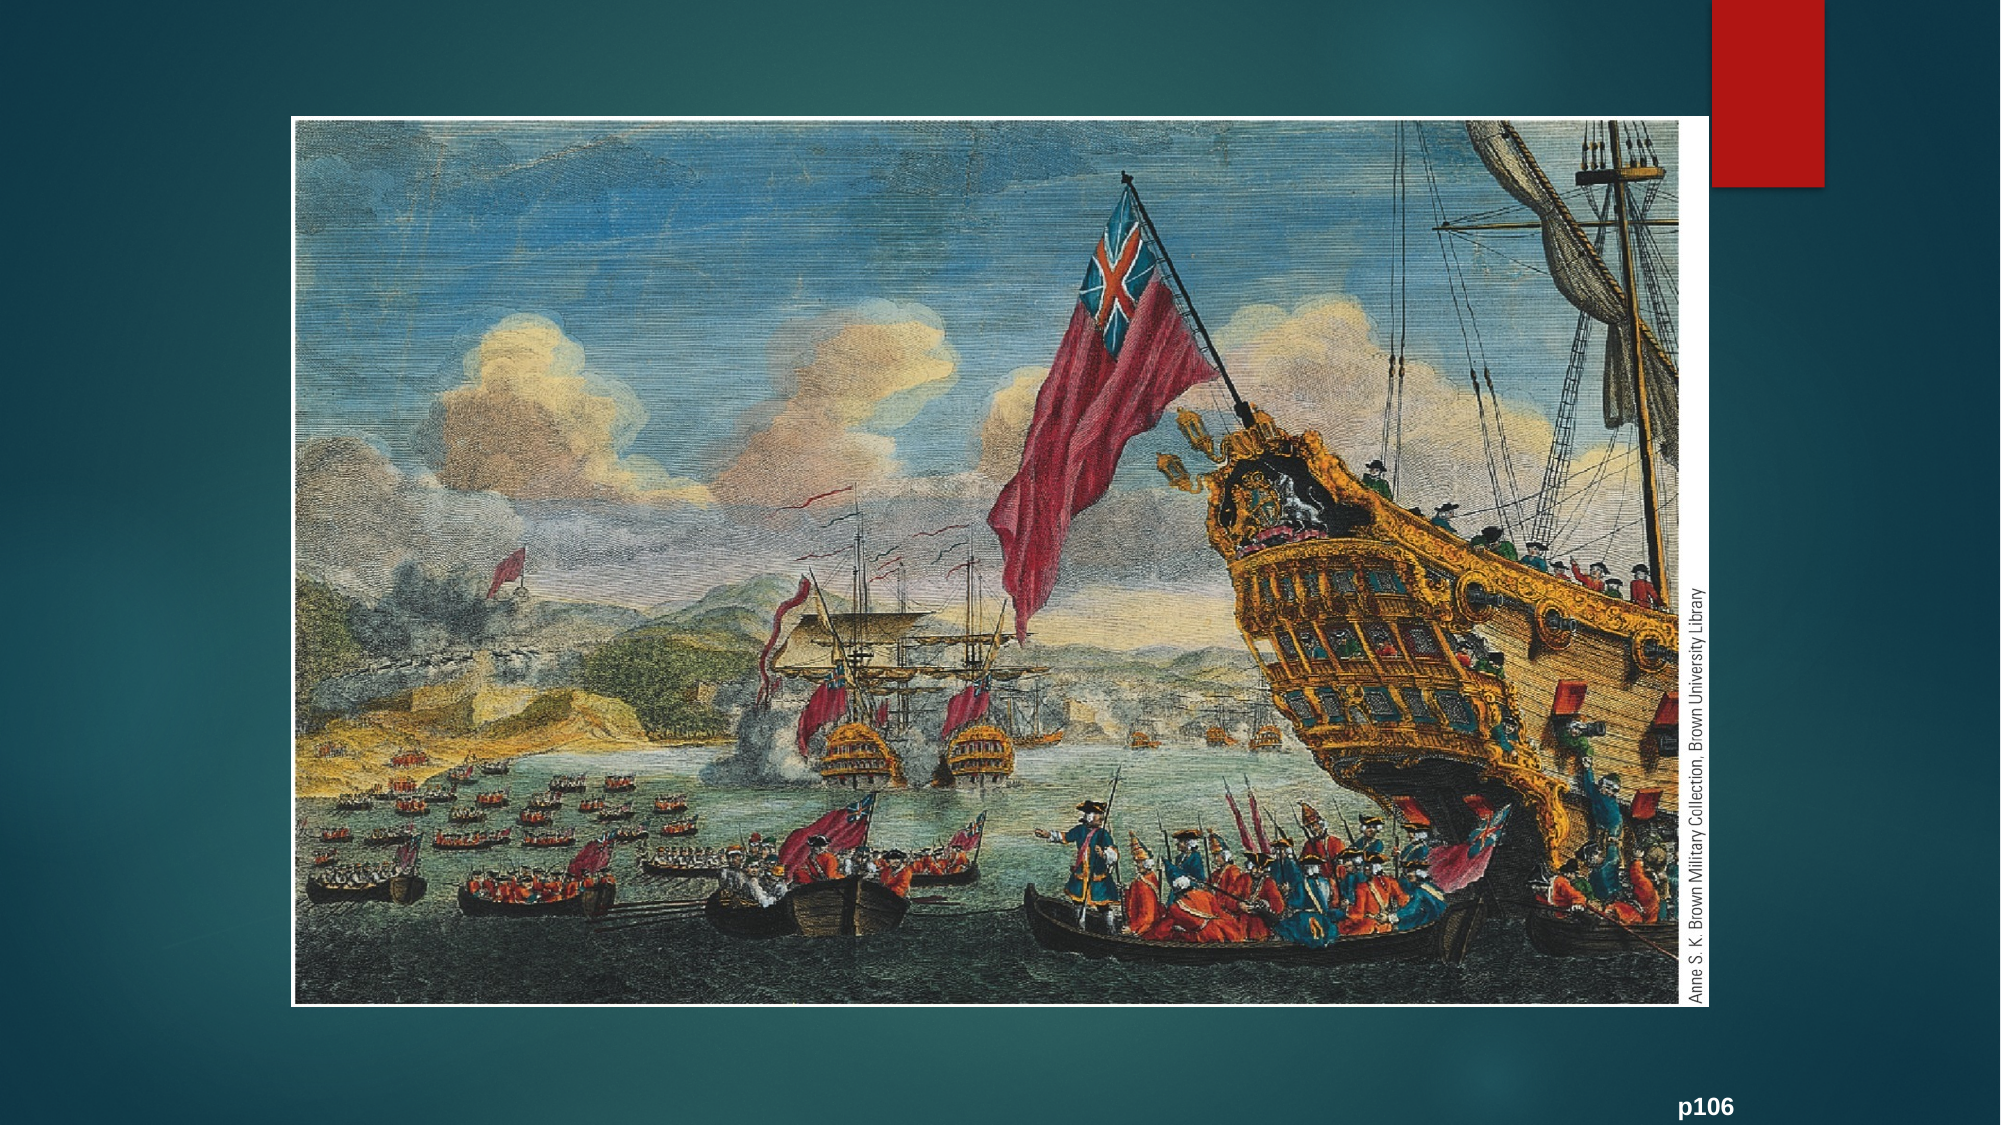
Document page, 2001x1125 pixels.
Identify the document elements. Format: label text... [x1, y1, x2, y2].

picture [0, 0, 1709, 1125]
text_box p106 [1662, 1083, 1750, 1125]
